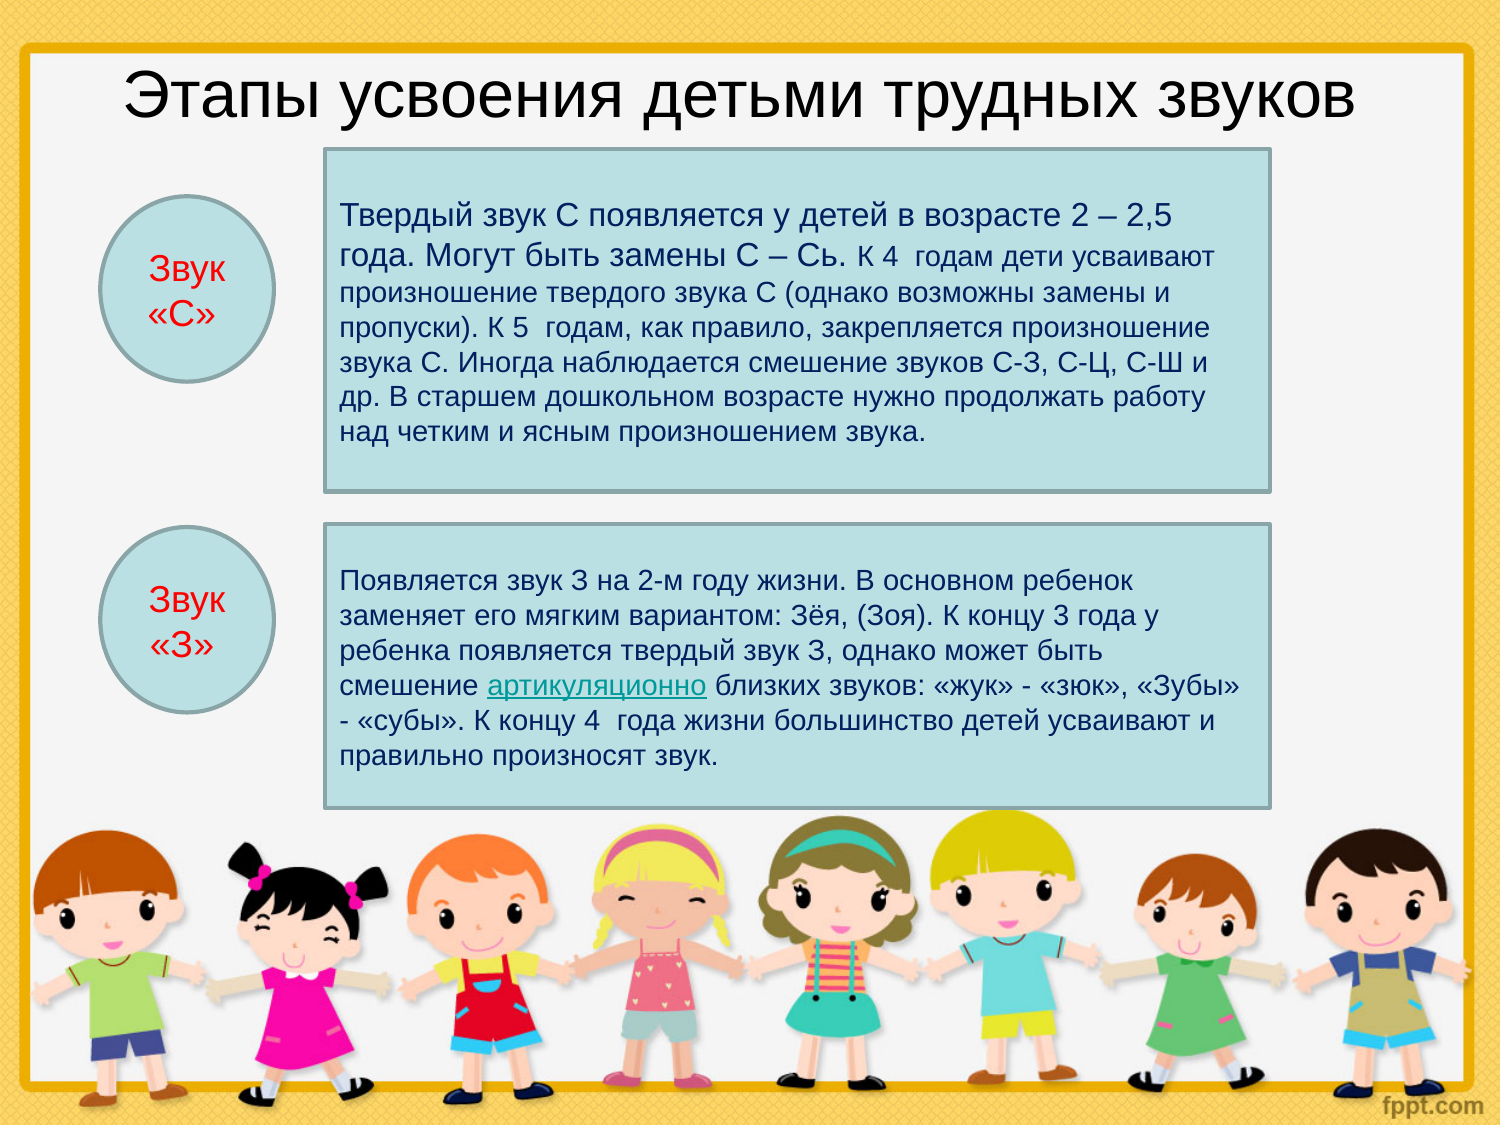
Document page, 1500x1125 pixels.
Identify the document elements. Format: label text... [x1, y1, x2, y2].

text_box Звук «З» [98, 524, 276, 715]
picture [0, 0, 1500, 1125]
text_box Появляется звук З на 2-м году жизни. В основном ребенок заменяет его мягким вариантом: Зёя, (Зоя). К концу 3 года у ребенка появляется твердый звук З, однако может быть смешение артикуляционно близких звуков: «жук» - «зюк», «Зубы» - «субы». К концу 4 года жизни большинство детей усваивают и правильно произносят звук. [323, 522, 1272, 810]
text_box Твердый звук С появляется у детей в возрасте 2 – 2,5 года. Могут быть замены С – Сь. К 4 годам дети усваивают произношение твердого звука С (однако возможны замены и пропуски). К 5 годам, как правило, закрепляется произношение звука С. Иногда наблюдается смешение звуков С-З, С-Ц, С-Ш и др. В старшем дошкольном возрасте нужно продолжать работу над четким и ясным произношением звука. [323, 147, 1272, 494]
text_box Звук «С» [98, 194, 276, 384]
title Этапы усвоения детьми трудных звуков [74, 44, 1426, 138]
